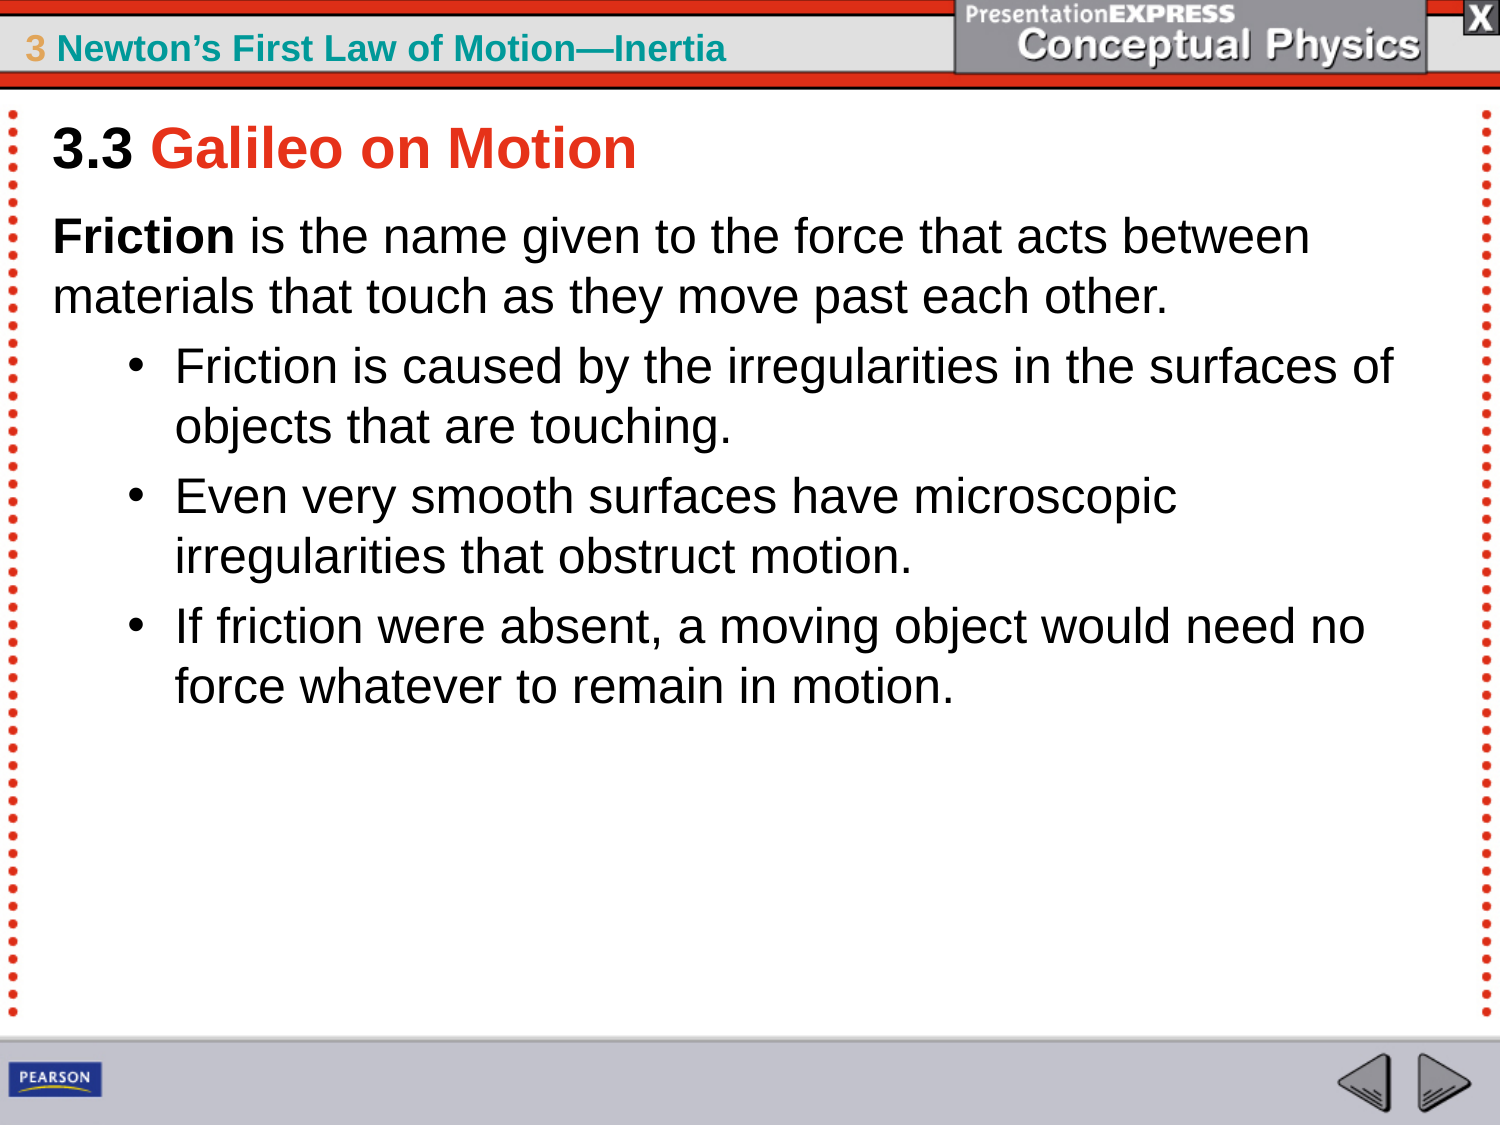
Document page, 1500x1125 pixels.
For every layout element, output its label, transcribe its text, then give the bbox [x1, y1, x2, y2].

picture [0, 0, 1500, 1125]
text_box 3.3 Galileo on Motion [37, 102, 1400, 188]
text_box Friction is the name given to the force that acts between materials that touch as they move past each other. Friction is caused by the irregularities in the surfaces of objects that are touching. Even very smooth surfaces have microscopic irregularities that obstruct motion. If friction were absent, a moving object would need no force whatever to remain in motion. [37, 196, 1413, 727]
